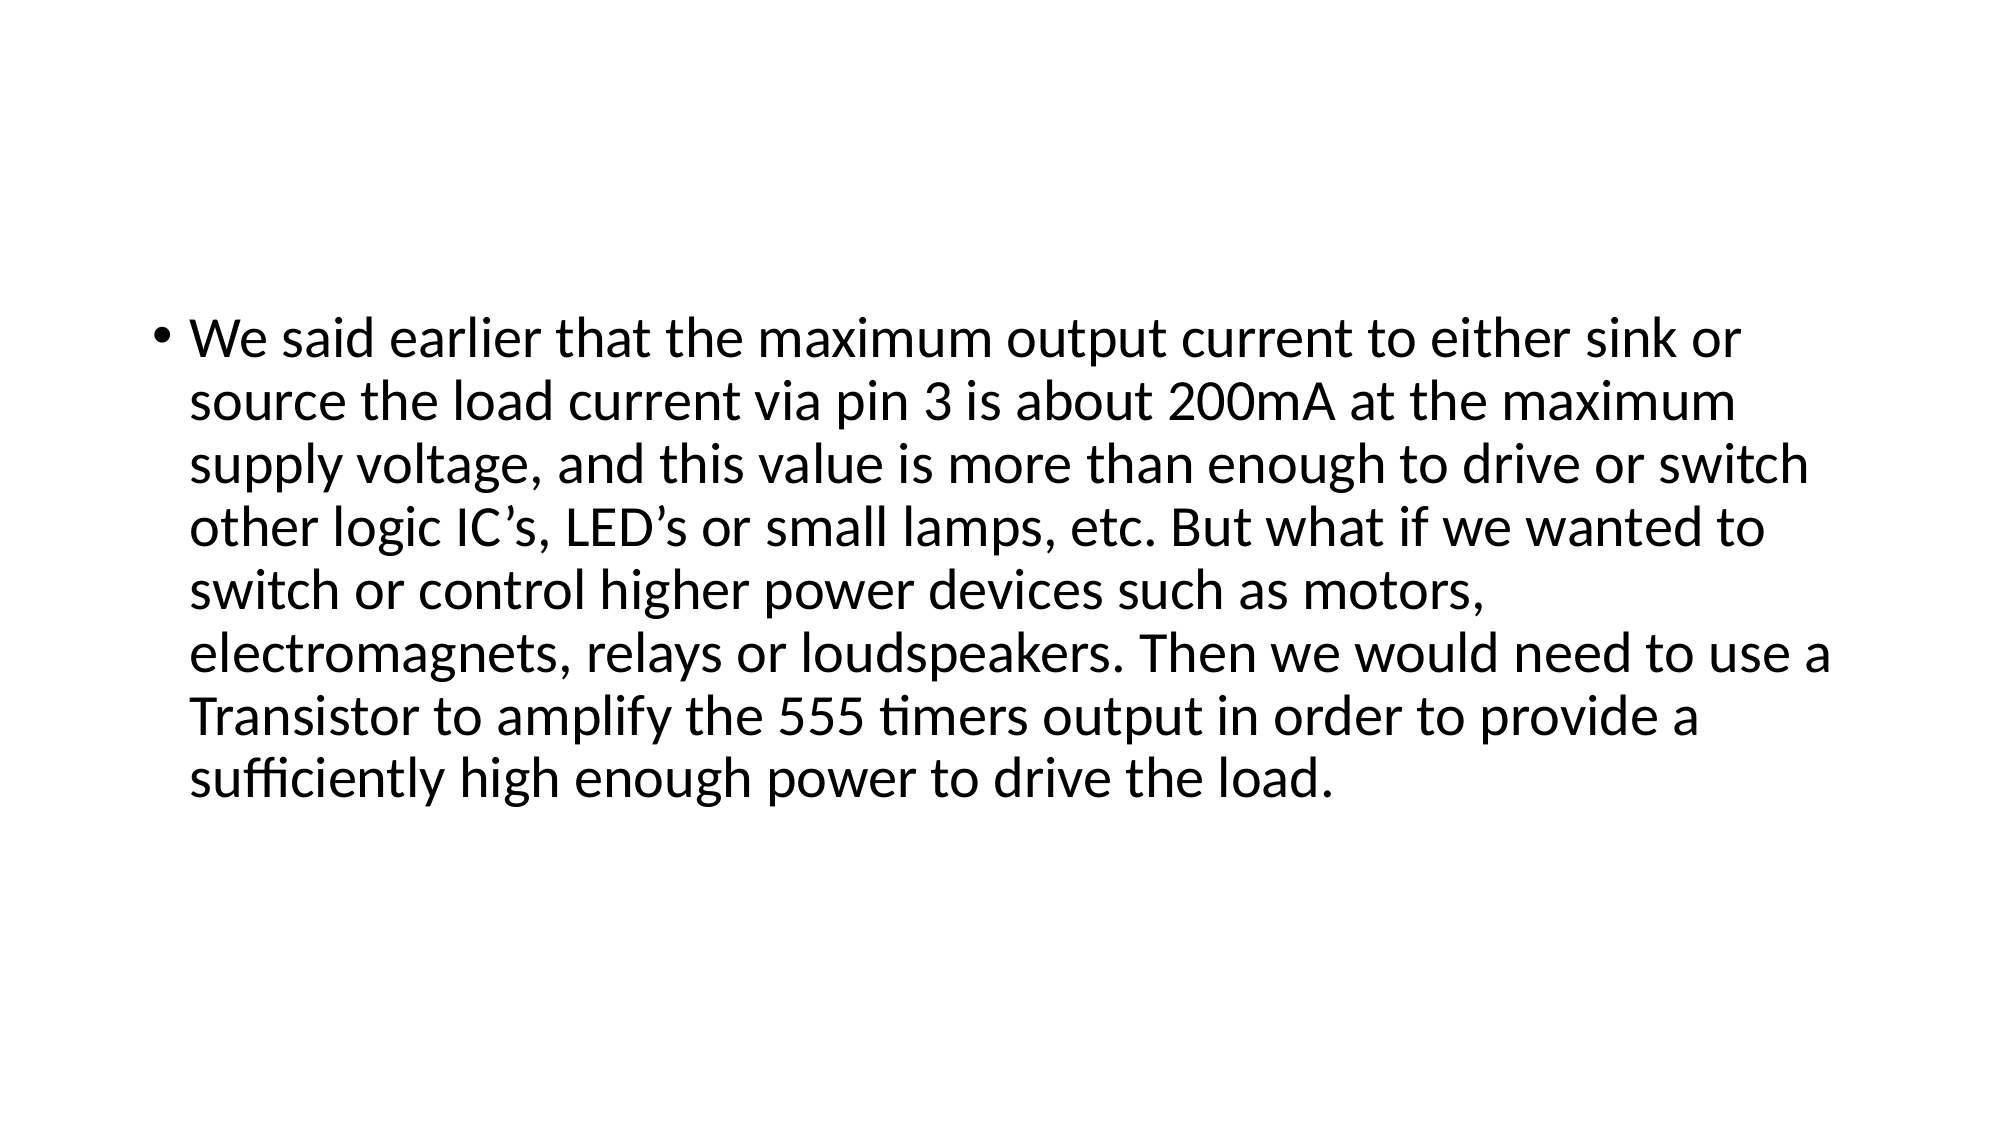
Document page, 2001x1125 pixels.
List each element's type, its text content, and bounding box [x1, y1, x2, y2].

list We said earlier that the maximum output current to either sink or source the load current via pin 3 is about 200mA at the maximum supply voltage, and this value is more than enough to drive or switch other logic IC’s, LED’s or small lamps, etc. But what if we wanted to switch or control higher power devices such as motors, electromagnets, relays or loudspeakers. Then we would need to use a Transistor to amplify the 555 timers output in order to provide a sufficiently high enough power to drive the load. [137, 299, 1863, 1014]
